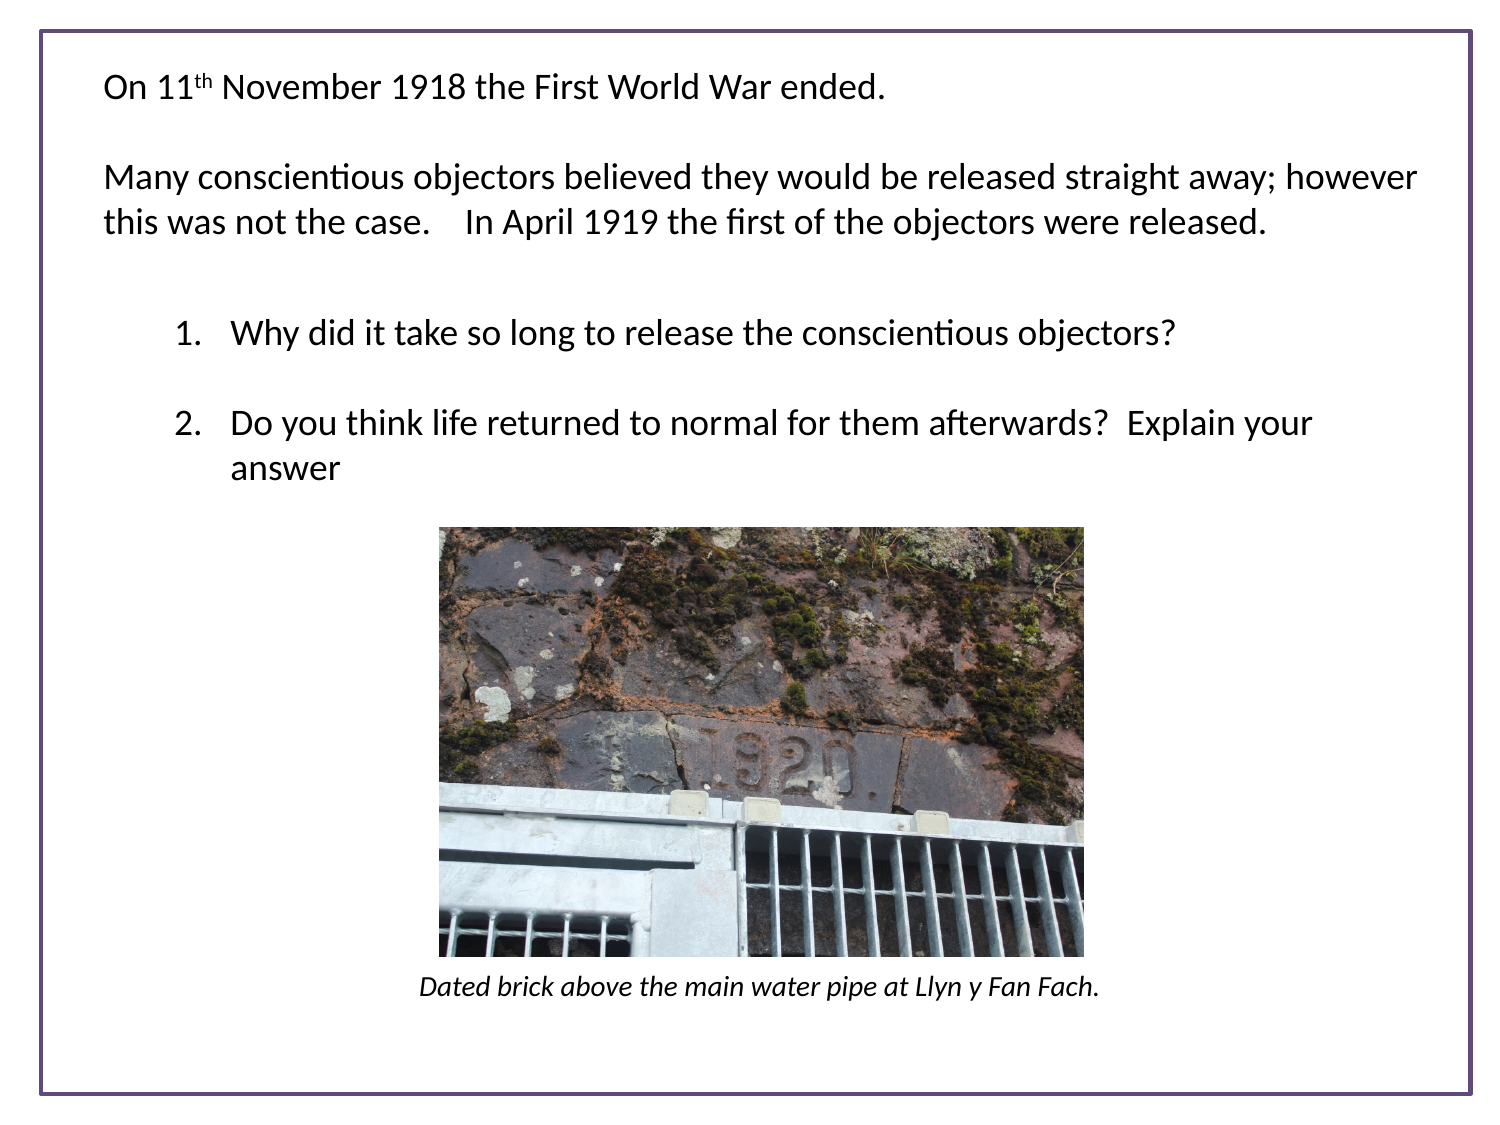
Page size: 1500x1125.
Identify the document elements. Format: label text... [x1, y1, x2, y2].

text_box Dated brick above the main water pipe at Llyn y Fan Fach. [404, 960, 1120, 1045]
text_box On 11th November 1918 the First World War ended. Many conscientious objectors believed they would be released straight away; however this was not the case. In April 1919 the first of the objectors were released. [88, 54, 1436, 295]
text_box Why did it take so long to release the conscientious objectors? Do you think life returned to normal for them afterwards? Explain your answer [159, 300, 1341, 496]
picture [439, 526, 1084, 957]
text_box [39, 29, 1473, 1096]
